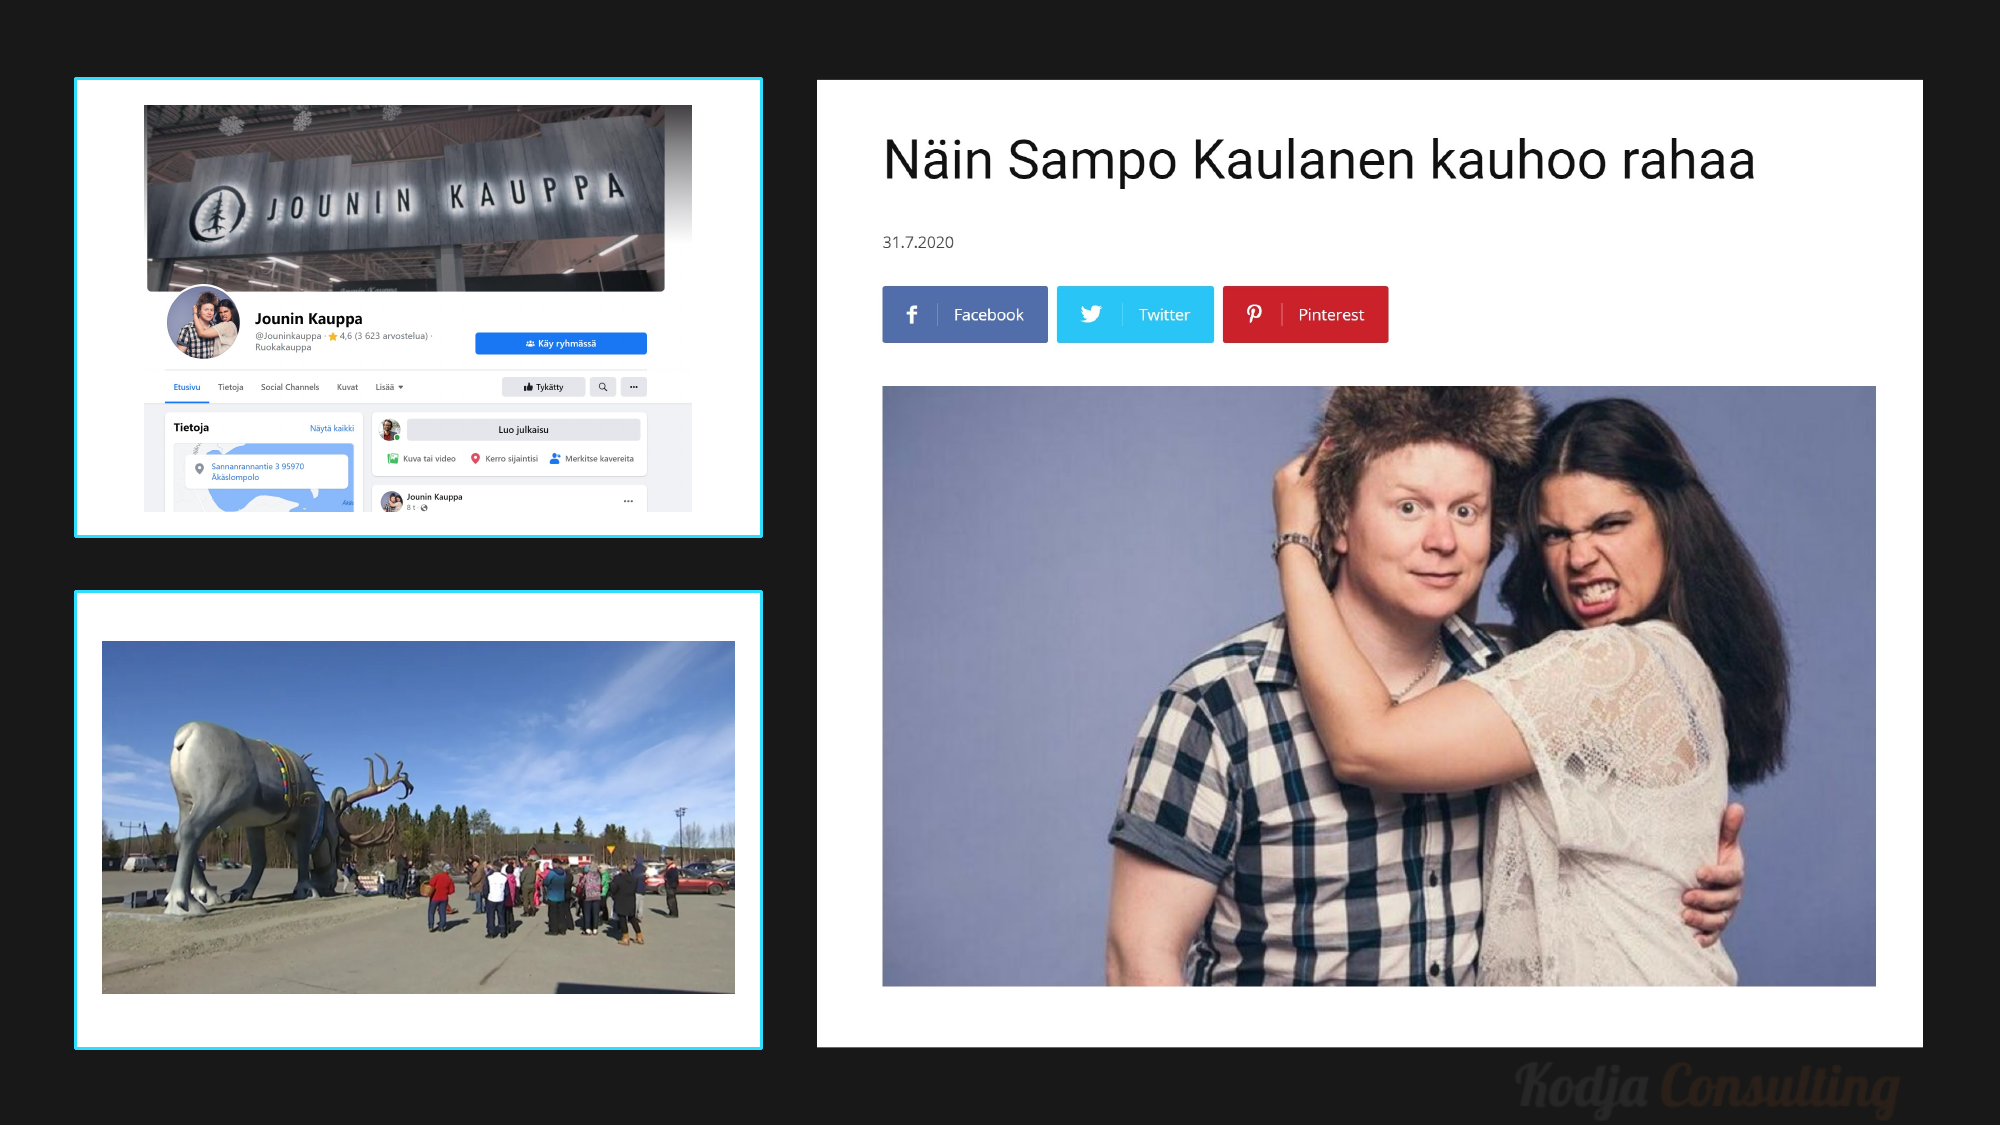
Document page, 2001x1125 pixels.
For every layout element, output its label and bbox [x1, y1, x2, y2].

text_box [816, 79, 1924, 1048]
picture [843, 121, 1896, 1006]
text_box [0, 0, 2000, 1125]
text_box [75, 590, 762, 1049]
picture [144, 105, 692, 512]
text_box [75, 78, 762, 537]
picture [101, 641, 735, 995]
